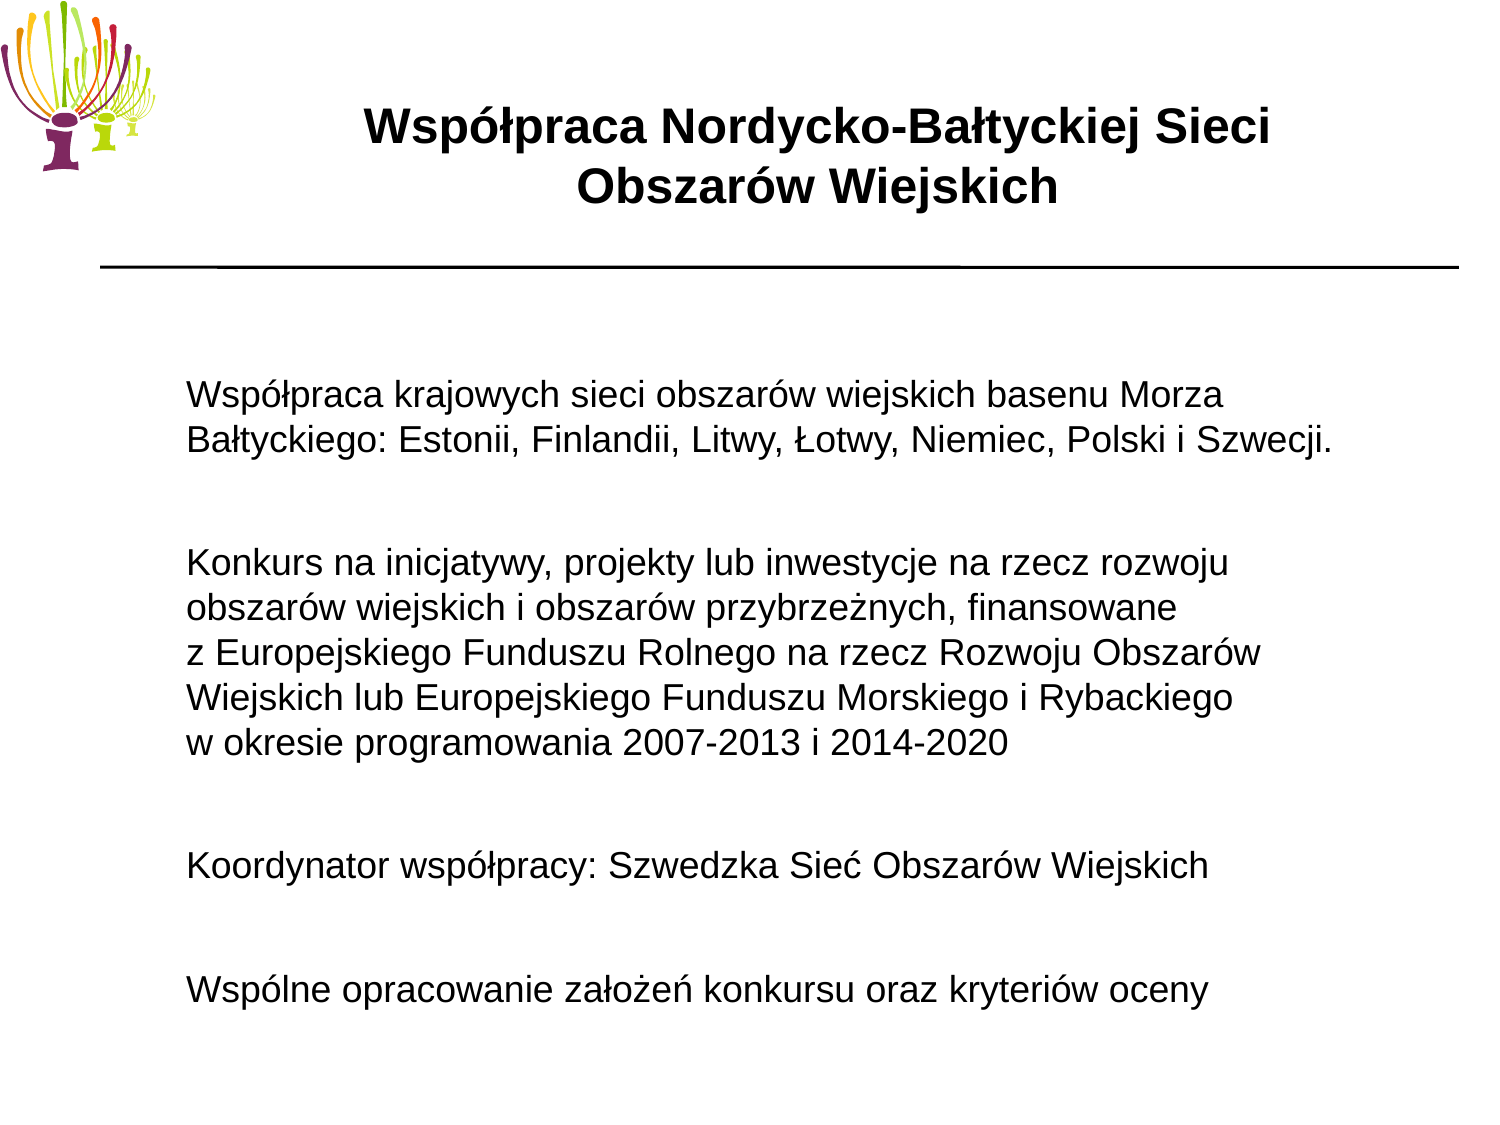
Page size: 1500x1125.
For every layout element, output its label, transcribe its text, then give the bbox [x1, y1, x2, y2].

text_box Współpraca Nordycko-Bałtyckiej Sieci Obszarów Wiejskich [265, 86, 1370, 289]
text_box Współpraca krajowych sieci obszarów wiejskich basenu Morza Bałtyckiego: Estonii, Finlandii, Litwy, Łotwy, Niemiec, Polski i Szwecji. Konkurs na inicjatywy, projekty lub inwestycje na rzecz rozwoju obszarów wiejskich i obszarów przybrzeżnych, finansowane z Europejskiego Funduszu Rolnego na rzecz Rozwoju Obszarów Wiejskich lub Europejskiego Funduszu Morskiego i Rybackiego w okresie programowania 2007-2013 i 2014-2020 Koordynator współpracy: Szwedzka Sieć Obszarów Wiejskich Wspólne opracowanie założeń konkursu oraz kryteriów oceny [171, 362, 1388, 1017]
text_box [0, 0, 157, 173]
